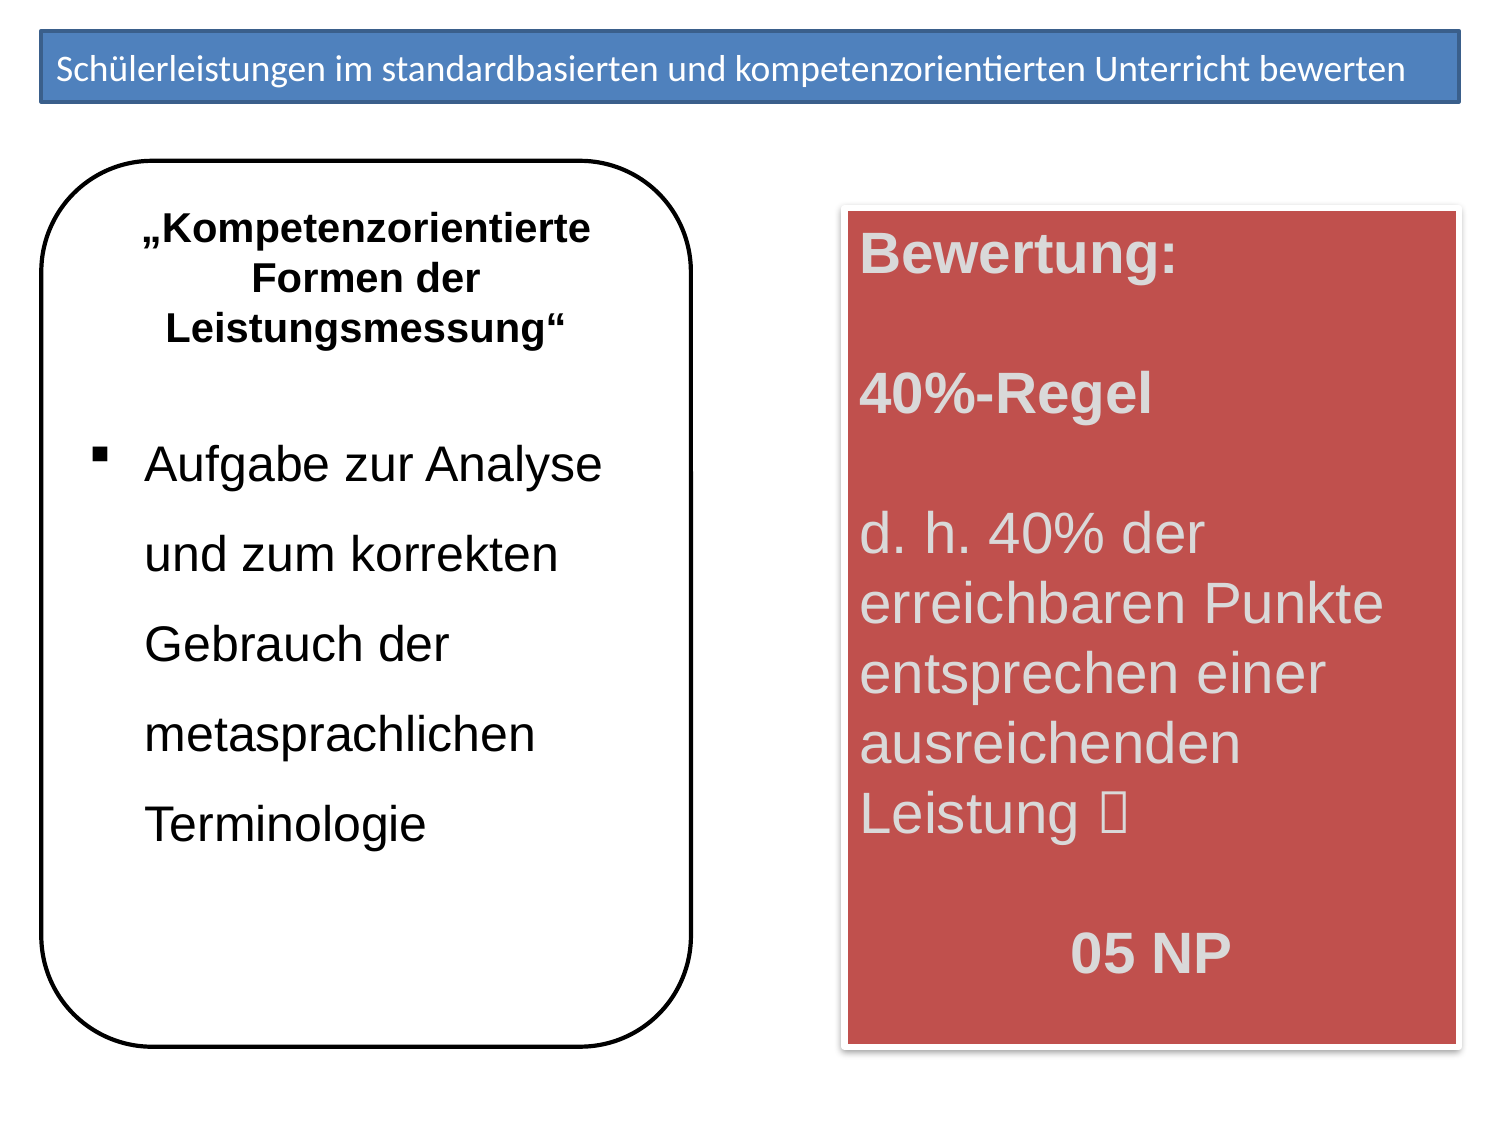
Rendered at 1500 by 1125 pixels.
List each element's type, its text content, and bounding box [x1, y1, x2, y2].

text_box Bewertung: 40%-Regel d. h. 40% der erreichbaren Punkte entsprechen einer ausreichenden Leistung  05 NP [841, 205, 1462, 1050]
text_box Schülerleistungen im standardbasierten und kompetenzorientierten Unterricht bewerten [39, 29, 1461, 104]
text_box „Kompetenzorientierte Formen der Leistungsmessung“ Aufgabe zur Analyse und zum korrekten Gebrauch der metasprachlichen Terminologie [39, 158, 694, 1049]
